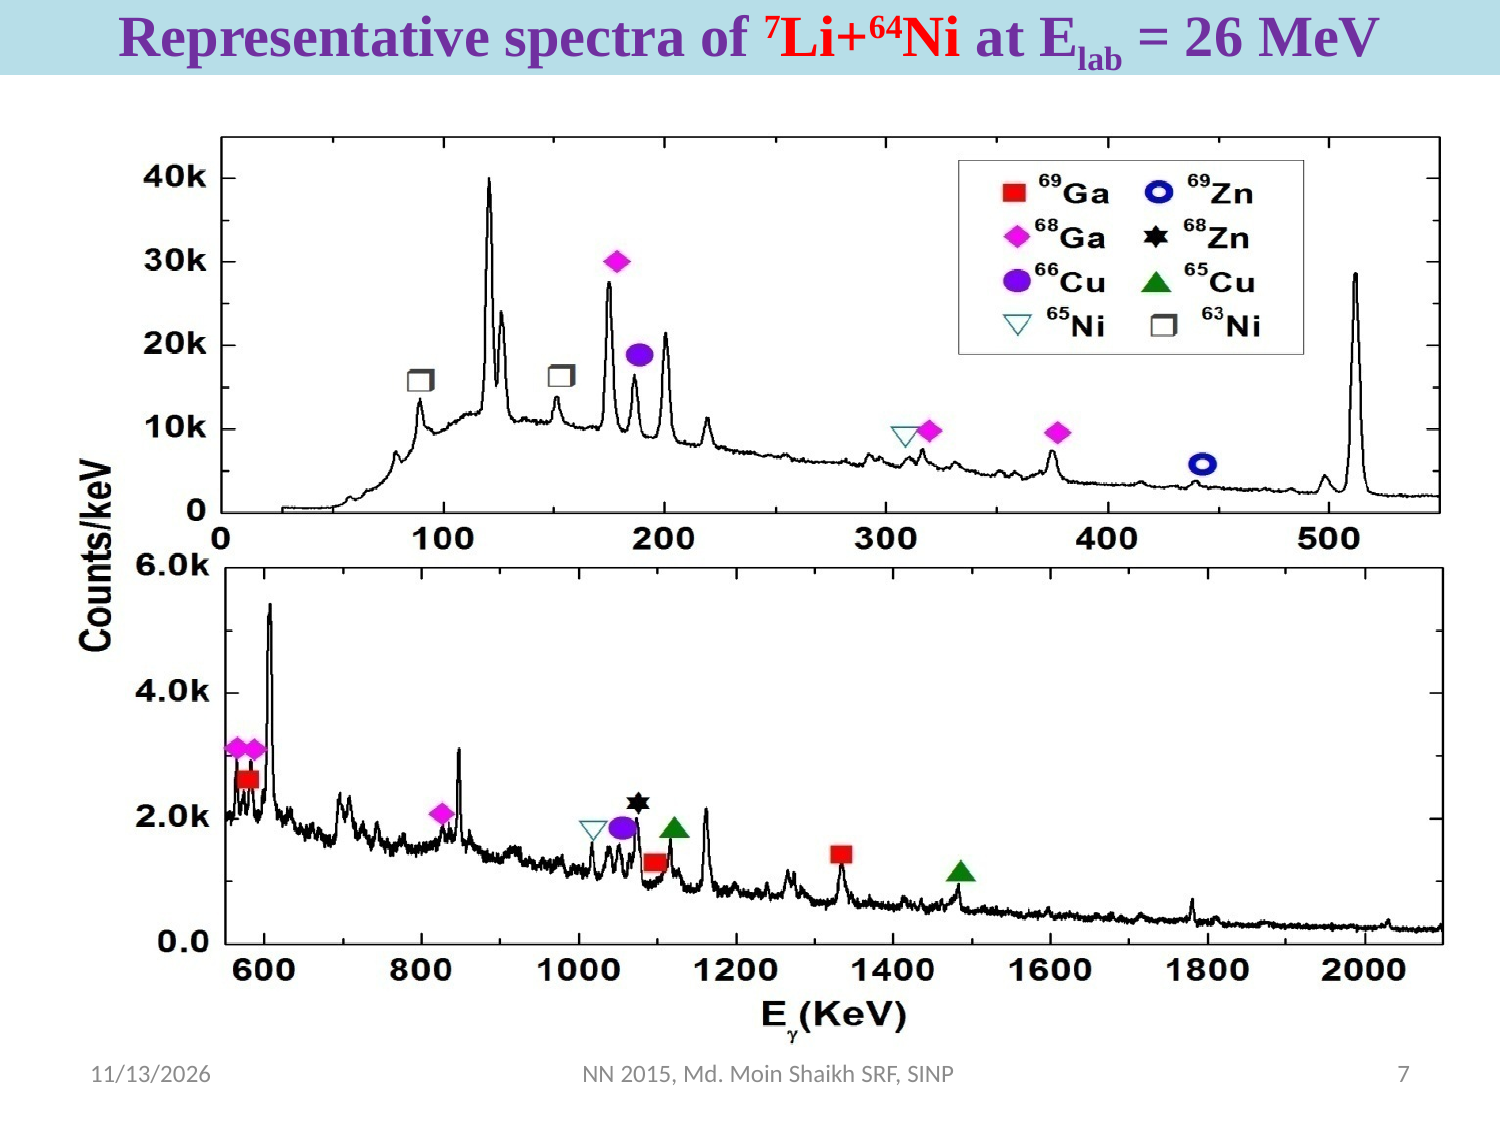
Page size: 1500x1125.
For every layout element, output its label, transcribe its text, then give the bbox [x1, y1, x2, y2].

title Representative spectra of 7Li+64Ni at Elab = 26 MeV [0, 0, 1500, 75]
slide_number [75, 1058, 425, 1103]
picture [62, 123, 1463, 1051]
slide_number 7 [1074, 1058, 1425, 1103]
footer NN 2015, Md. Moin Shaikh SRF, SINP [487, 1058, 1050, 1103]
